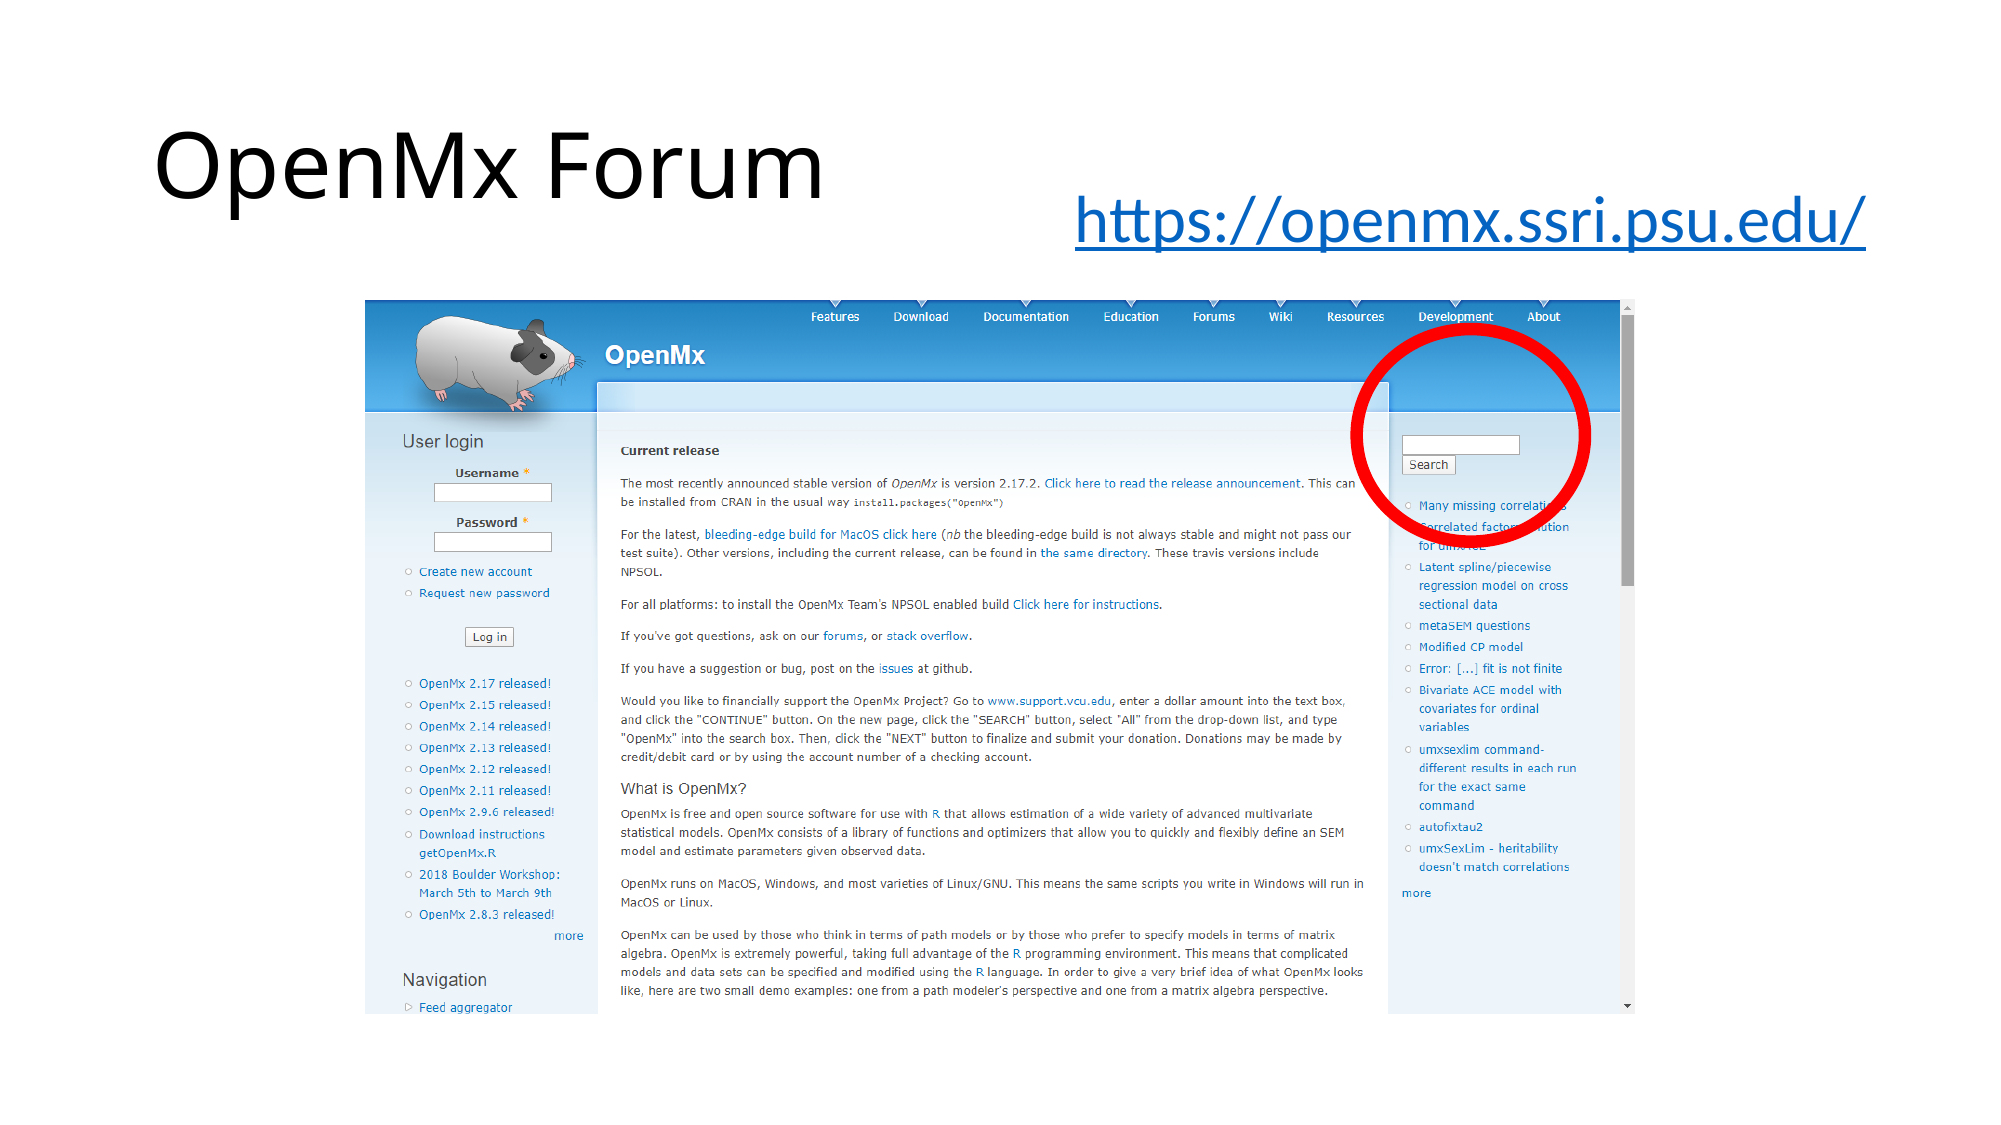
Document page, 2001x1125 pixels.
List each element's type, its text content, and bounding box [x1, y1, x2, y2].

text_box https://openmx.ssri.psu.edu/ [1060, 168, 1882, 264]
text_box OpenMx Forum [137, 59, 1863, 278]
picture [364, 299, 1635, 1014]
